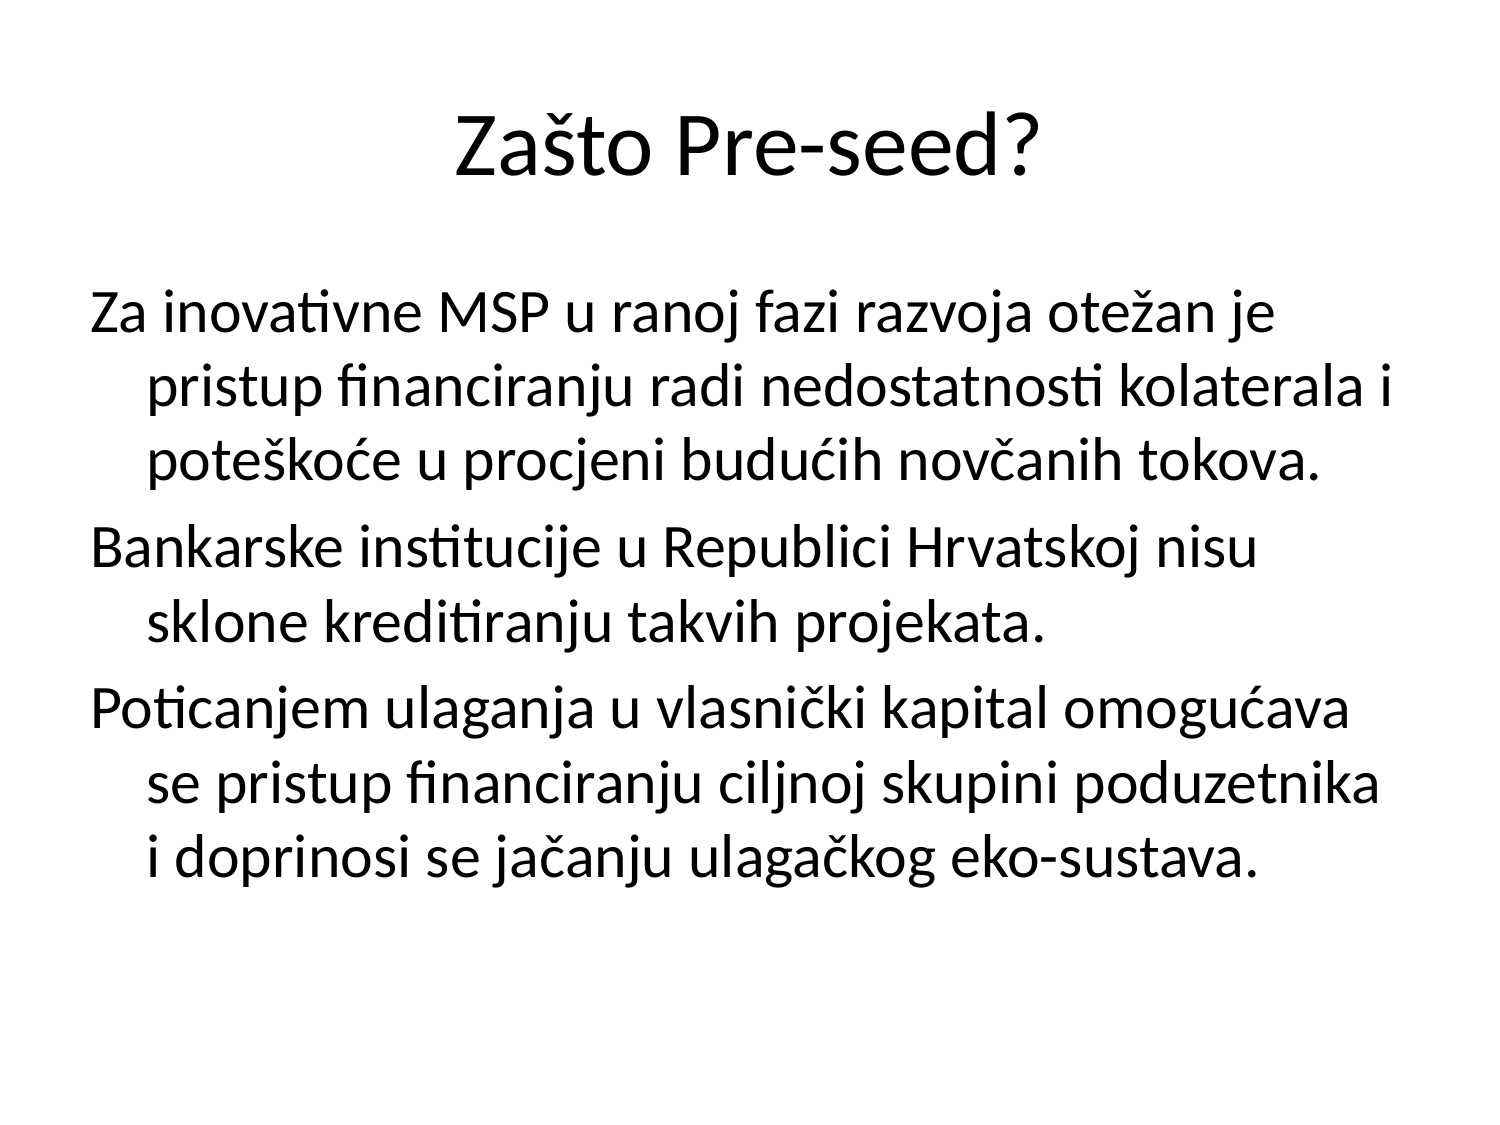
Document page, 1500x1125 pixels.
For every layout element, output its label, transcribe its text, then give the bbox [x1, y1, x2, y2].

title Zašto Pre-seed? [75, 45, 1425, 233]
list Za inovativne MSP u ranoj fazi razvoja otežan je pristup financiranju radi nedostatnosti kolaterala i poteškoće u procjeni budućih novčanih tokova. Bankarske institucije u Republici Hrvatskoj nisu sklone kreditiranju takvih projekata. Poticanjem ulaganja u vlasnički kapital omogućava se pristup financiranju ciljnoj skupini poduzetnika i doprinosi se jačanju ulagačkog eko-sustava. [75, 262, 1425, 1005]
